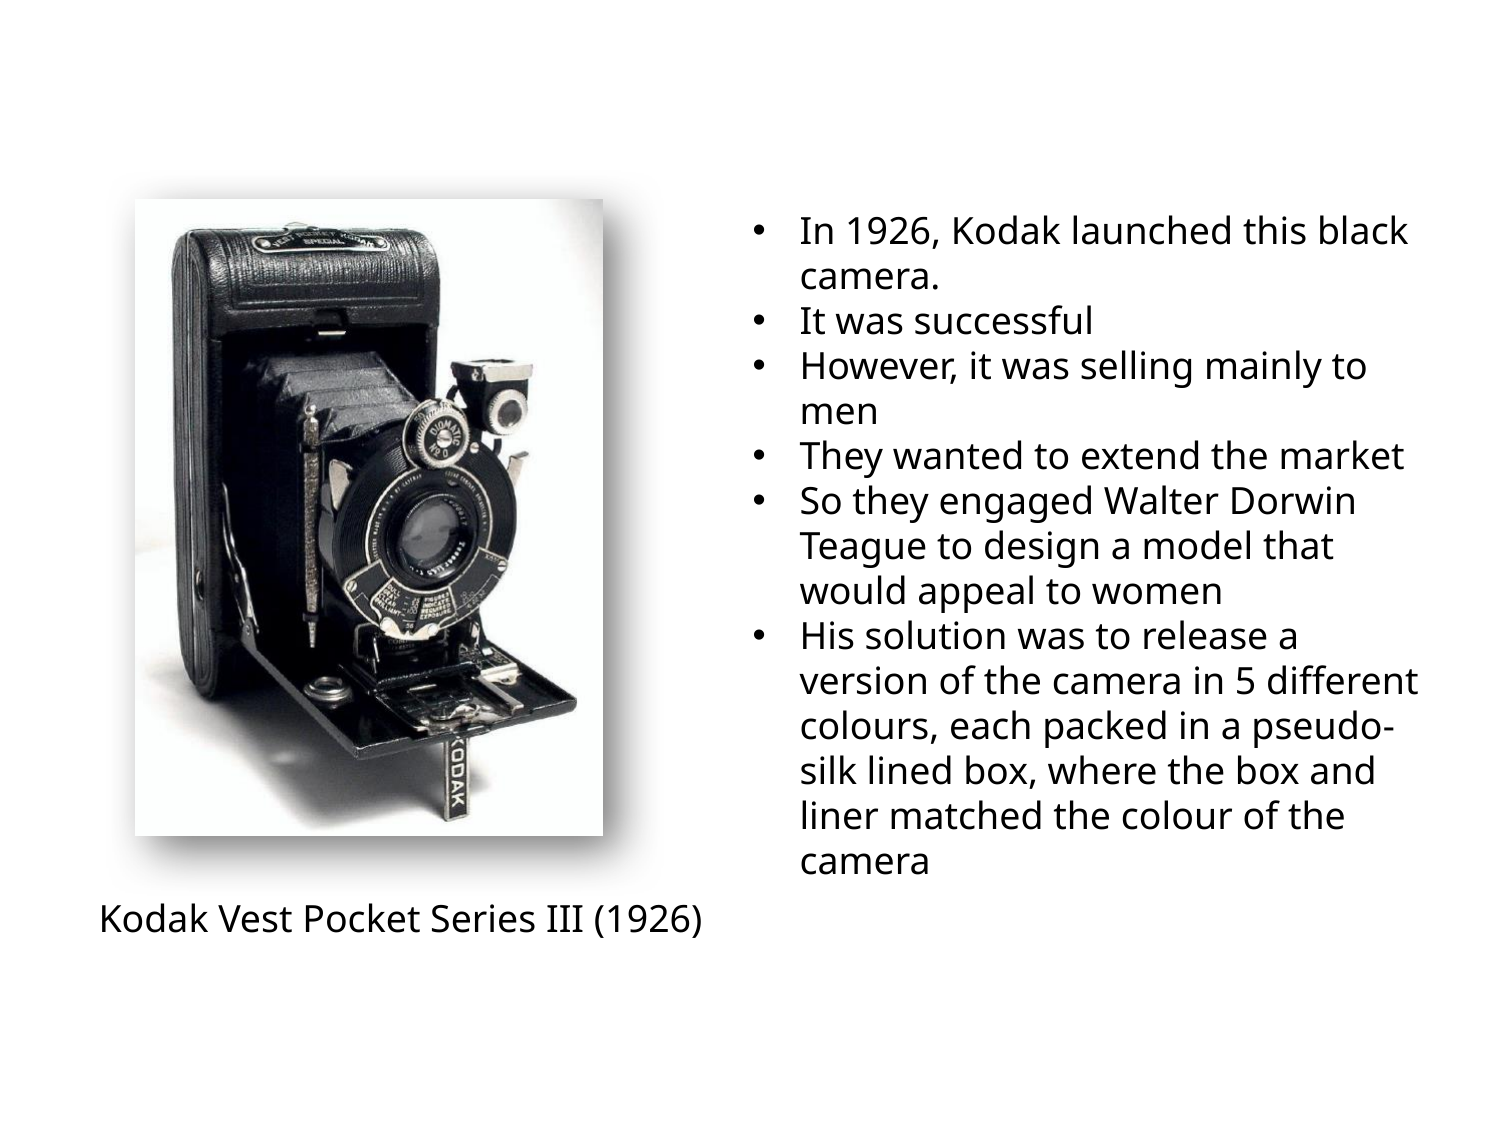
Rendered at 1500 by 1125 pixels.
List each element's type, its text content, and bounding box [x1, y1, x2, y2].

text_box In 1926, Kodak launched this black camera. It was successful However, it was selling mainly to men They wanted to extend the market So they engaged Walter Dorwin Teague to design a model that would appeal to women His solution was to release a version of the camera in 5 different colours, each packed in a pseudo-silk lined box, where the box and liner matched the colour of the camera [737, 199, 1441, 890]
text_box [121, 199, 681, 949]
